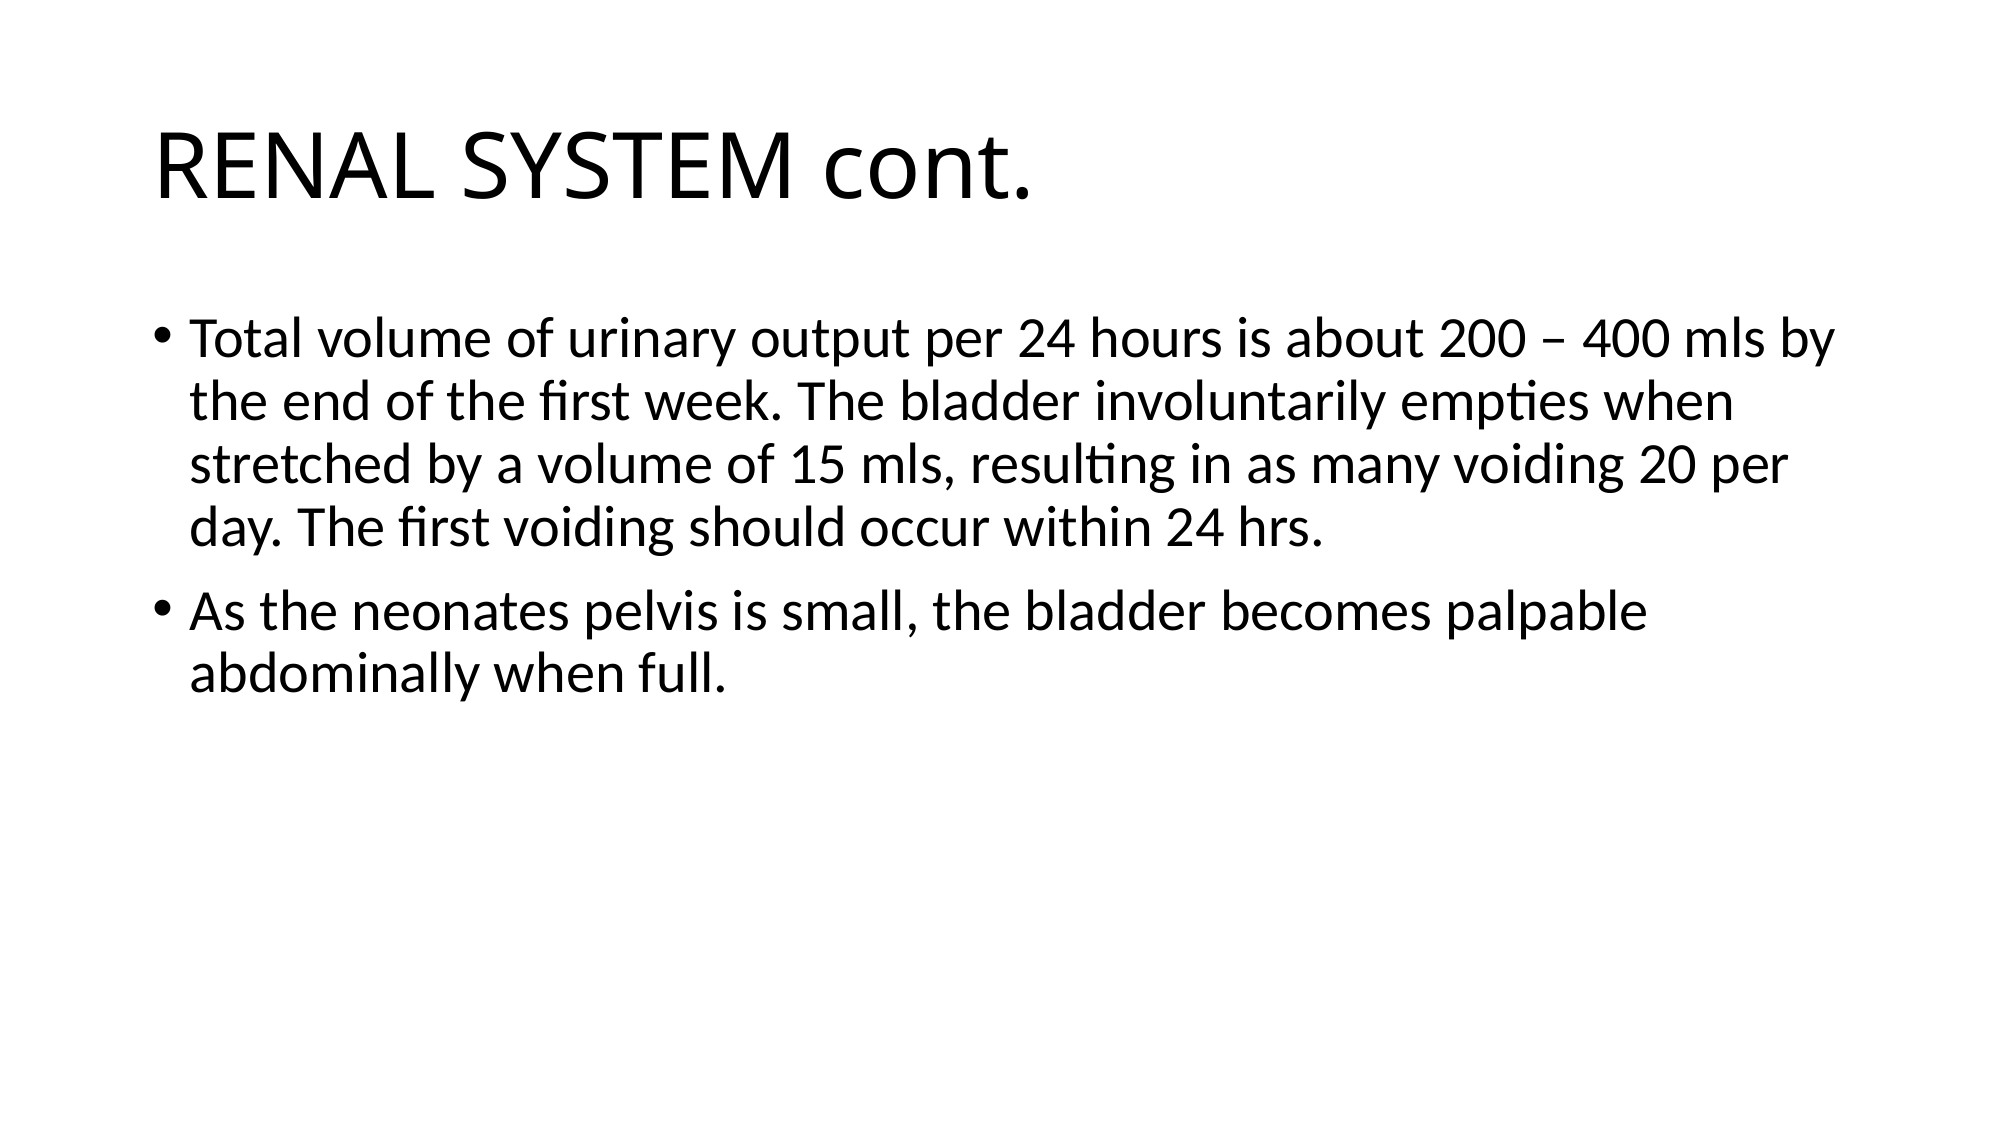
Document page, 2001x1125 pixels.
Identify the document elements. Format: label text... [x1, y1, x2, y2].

list Total volume of urinary output per 24 hours is about 200 – 400 mls by the end of the first week. The bladder involuntarily empties when stretched by a volume of 15 mls, resulting in as many voiding 20 per day. The first voiding should occur within 24 hrs. As the neonates pelvis is small, the bladder becomes palpable abdominally when full. [137, 299, 1863, 1014]
title RENAL SYSTEM cont. [137, 59, 1863, 278]
